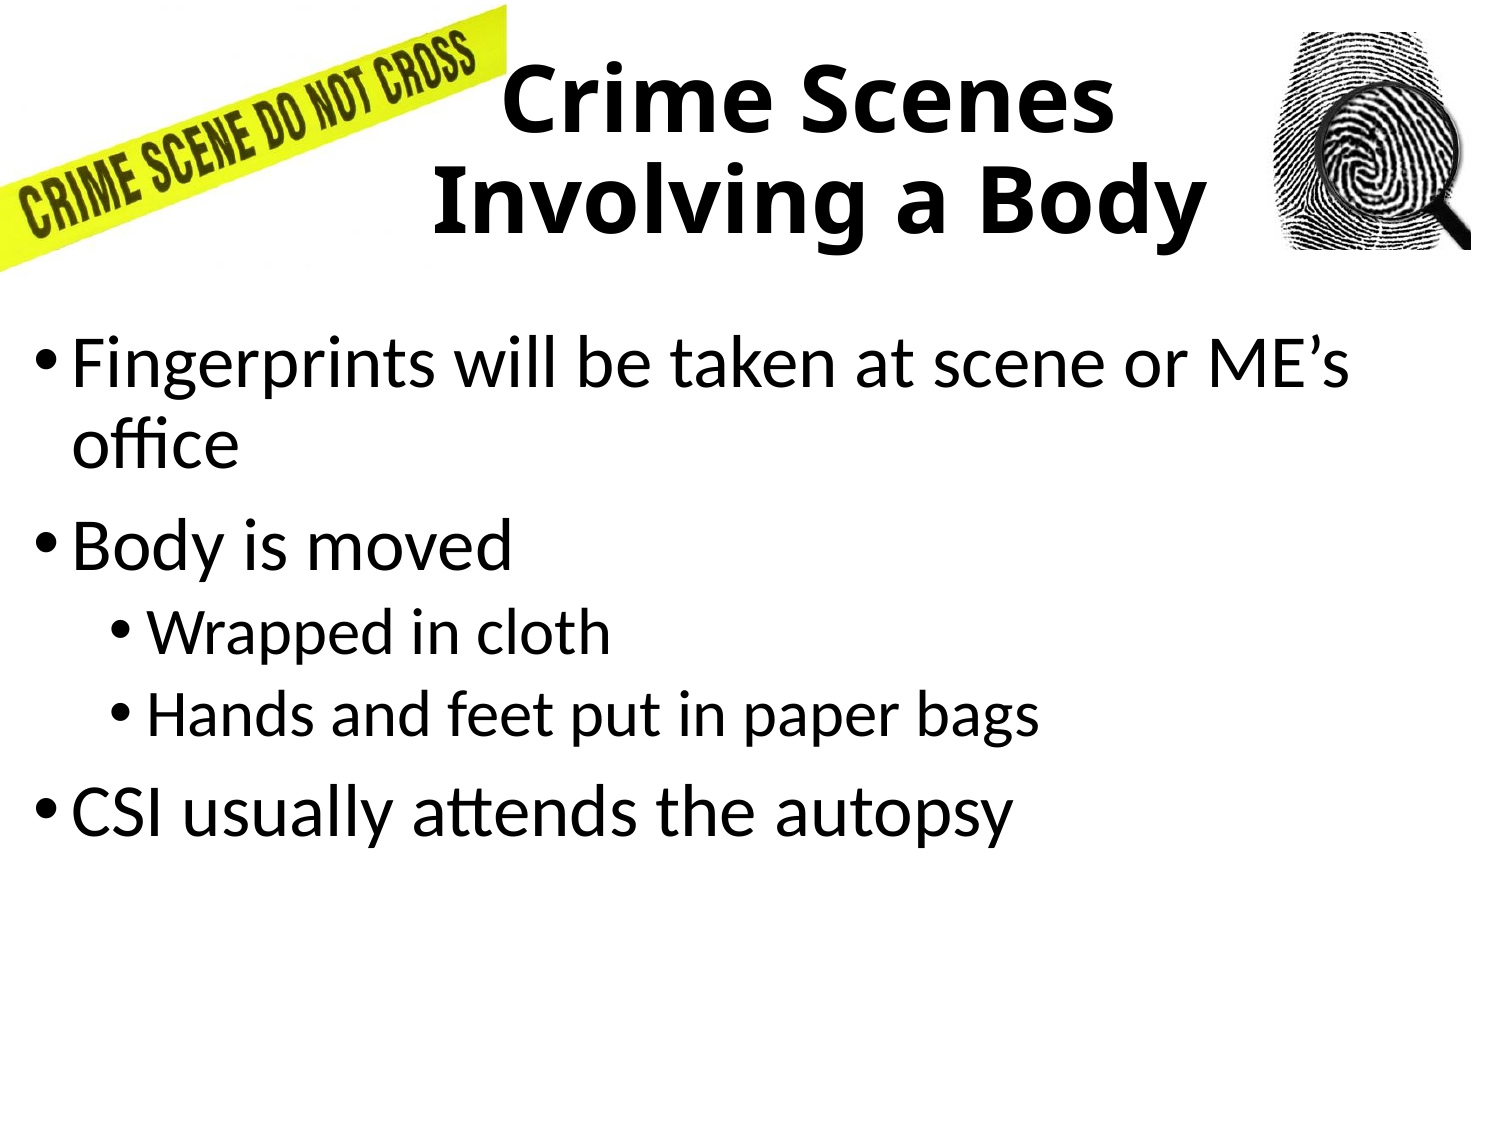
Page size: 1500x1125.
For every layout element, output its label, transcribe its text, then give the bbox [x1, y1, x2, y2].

picture [0, 4, 507, 278]
picture [1253, 32, 1471, 250]
title Crime Scenes Involving a Body [507, 44, 1500, 262]
list Fingerprints will be taken at scene or ME’s office Body is moved Wrapped in cloth Hands and feet put in paper bags CSI usually attends the autopsy [19, 315, 1471, 1061]
